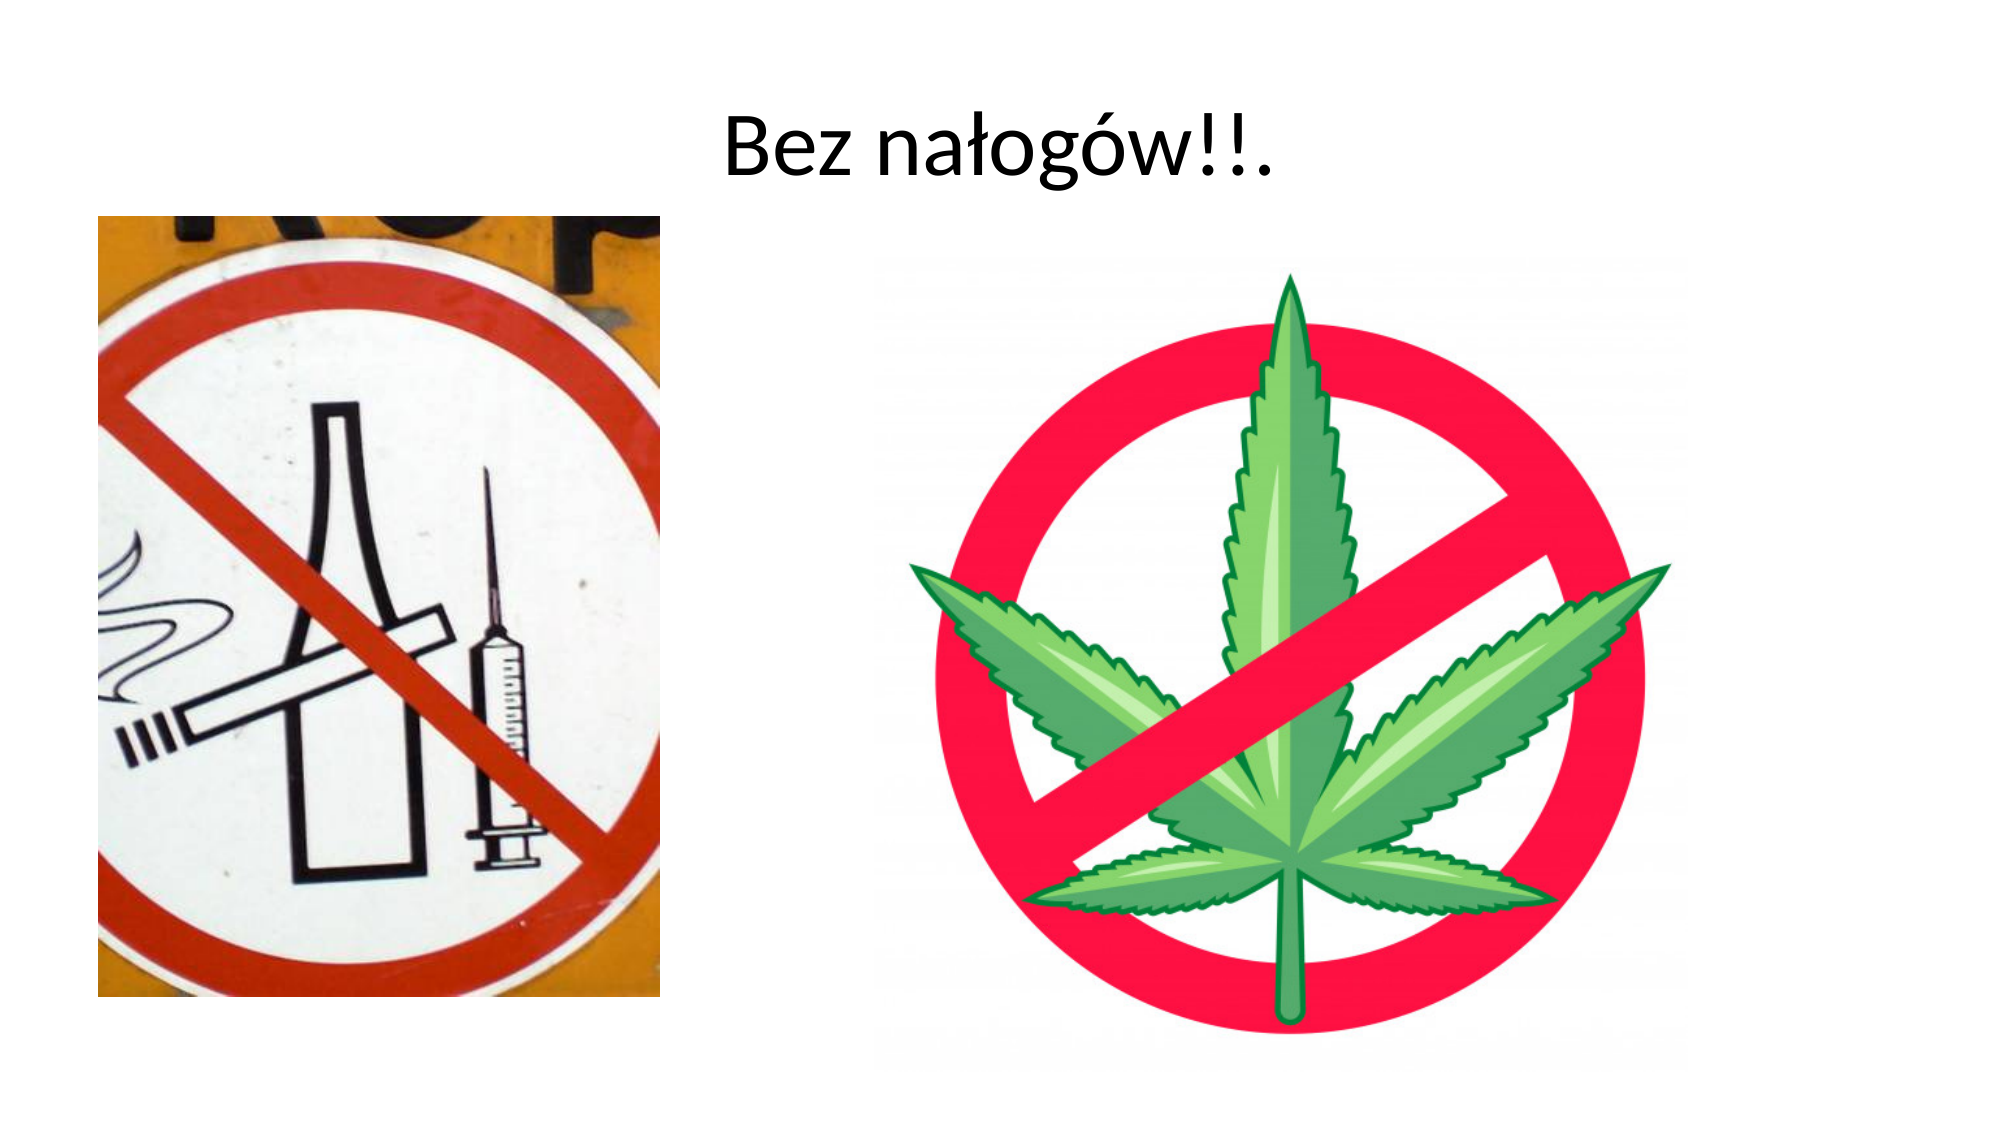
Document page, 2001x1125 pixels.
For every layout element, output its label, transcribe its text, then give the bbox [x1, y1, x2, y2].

picture [873, 257, 1689, 1072]
title Bez nałogów!!. [99, 45, 1900, 233]
picture [98, 216, 661, 997]
